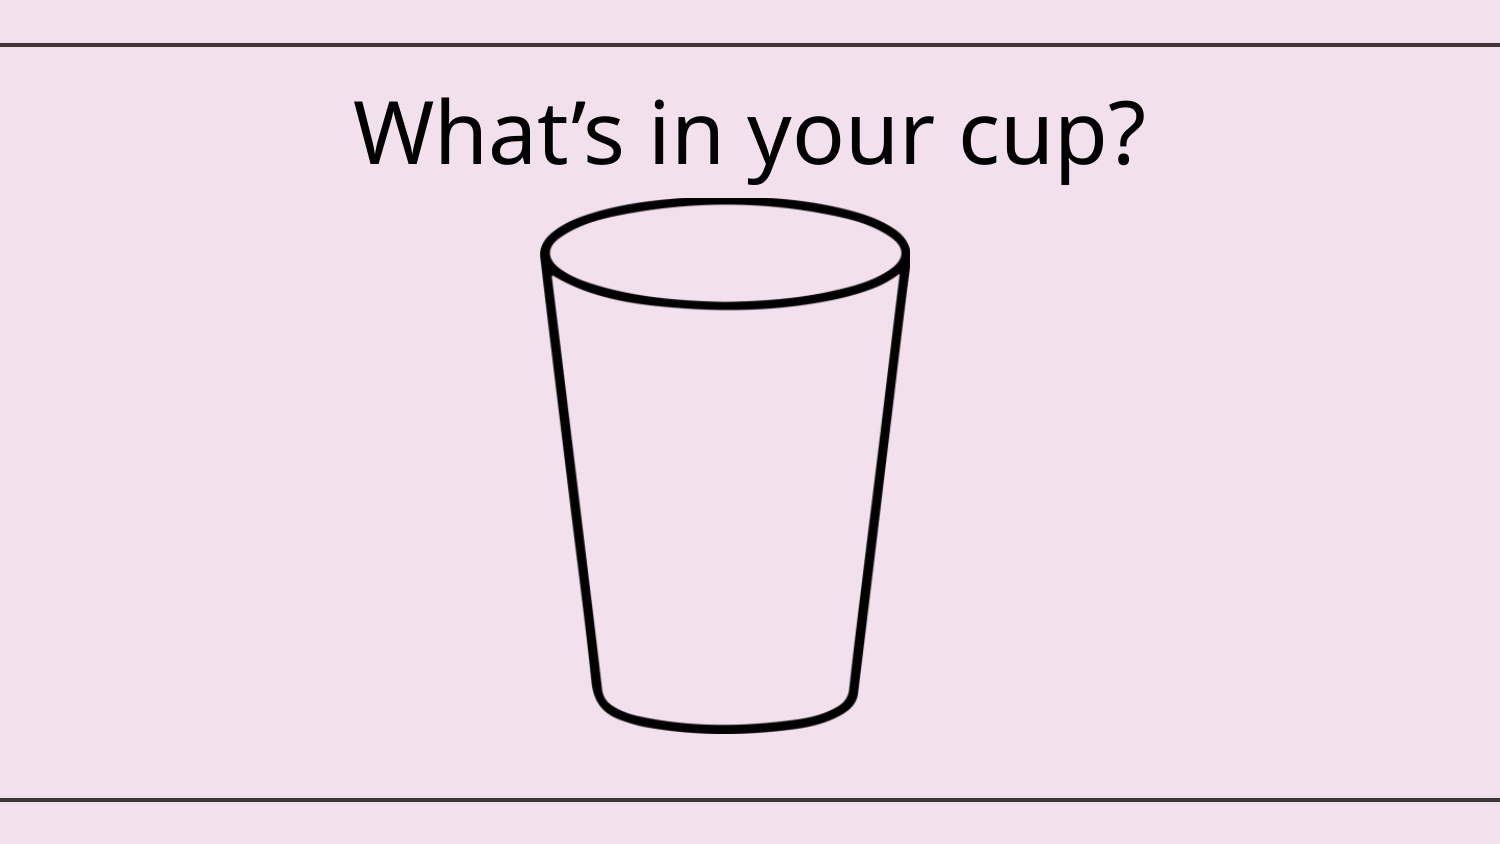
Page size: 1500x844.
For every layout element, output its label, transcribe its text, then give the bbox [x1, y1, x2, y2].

text_box What’s in your cup? [289, 62, 1211, 198]
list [540, 198, 910, 735]
